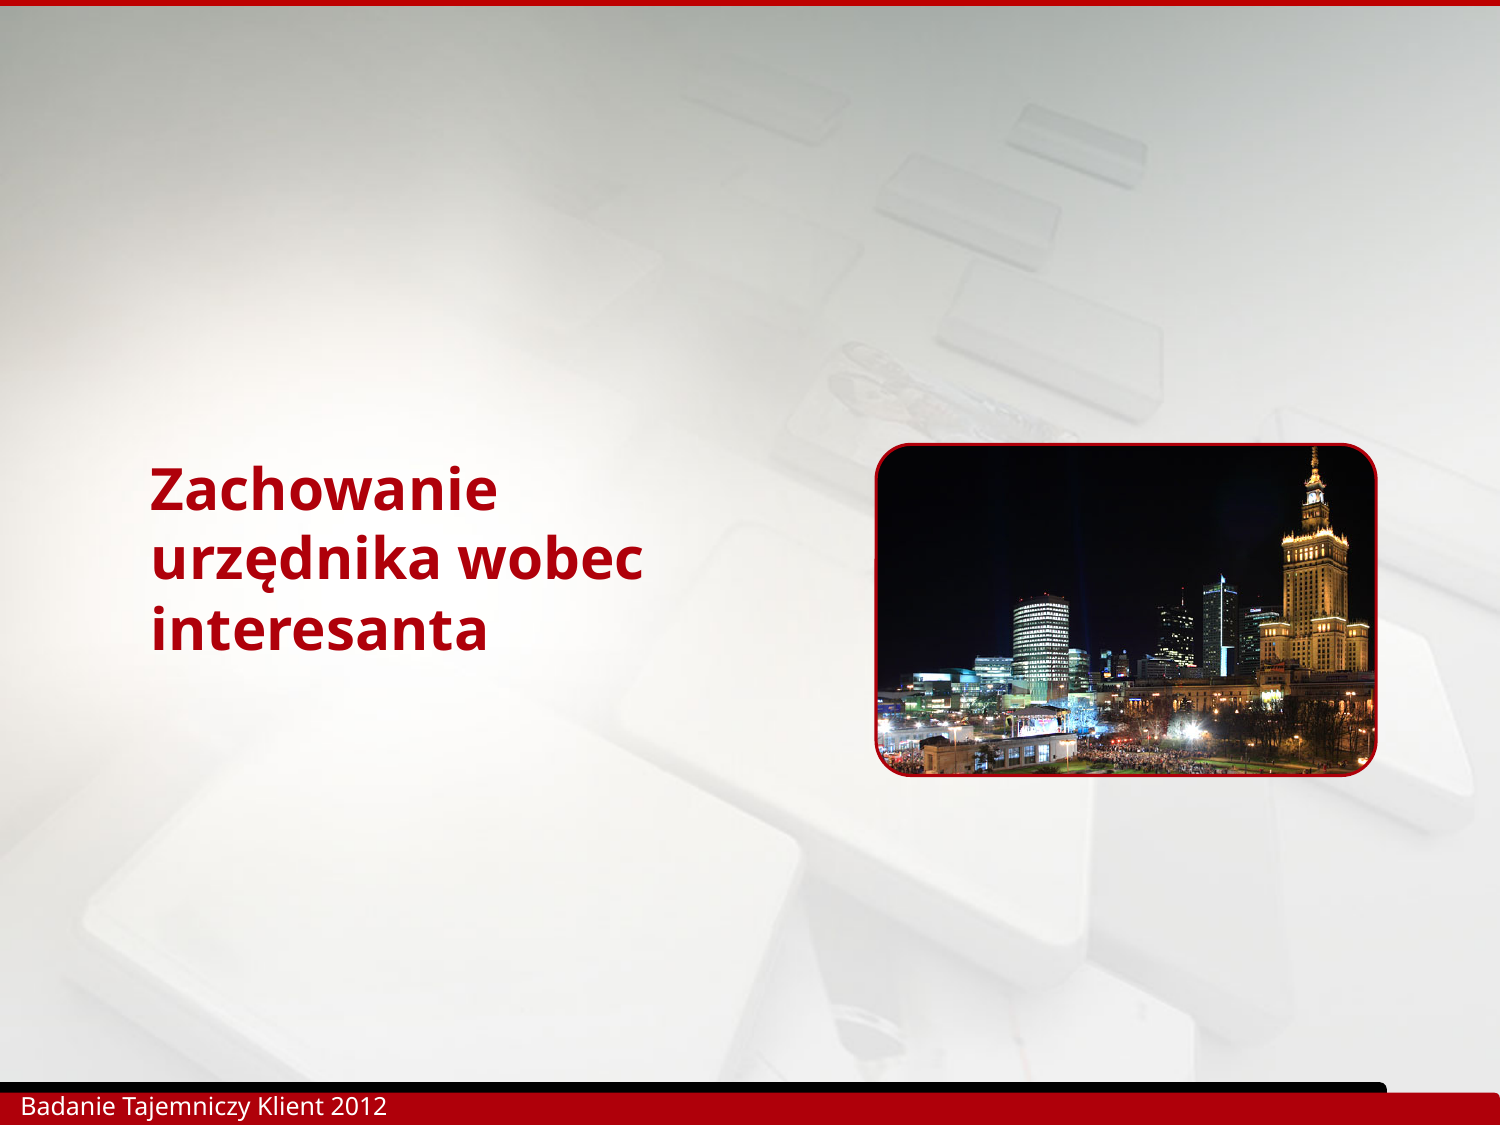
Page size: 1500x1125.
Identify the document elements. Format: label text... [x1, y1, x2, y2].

title Zachowanie urzędnika wobec interesanta [135, 444, 793, 894]
picture [0, 6, 1500, 1095]
footer Badanie Tajemniczy Klient 2012 [5, 1092, 1313, 1122]
